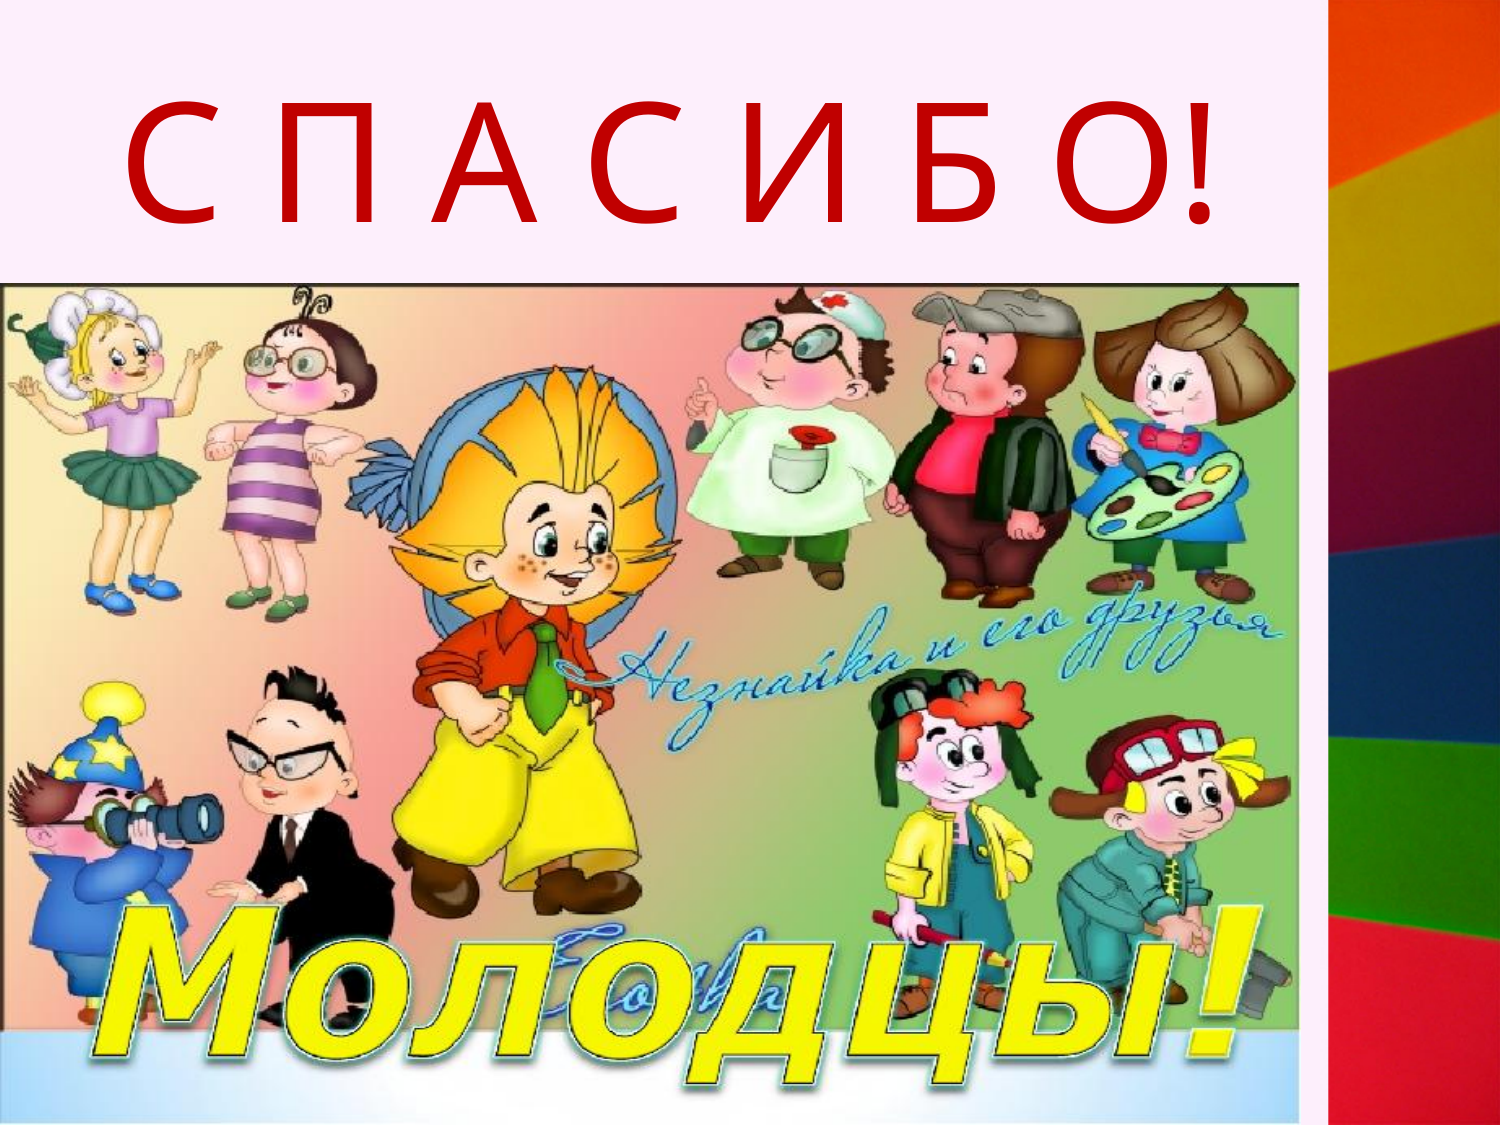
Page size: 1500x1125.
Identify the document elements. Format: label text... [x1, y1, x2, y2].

title С П А С И Б О! [103, 59, 1397, 278]
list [0, 283, 1301, 1125]
picture [0, 0, 1500, 1125]
